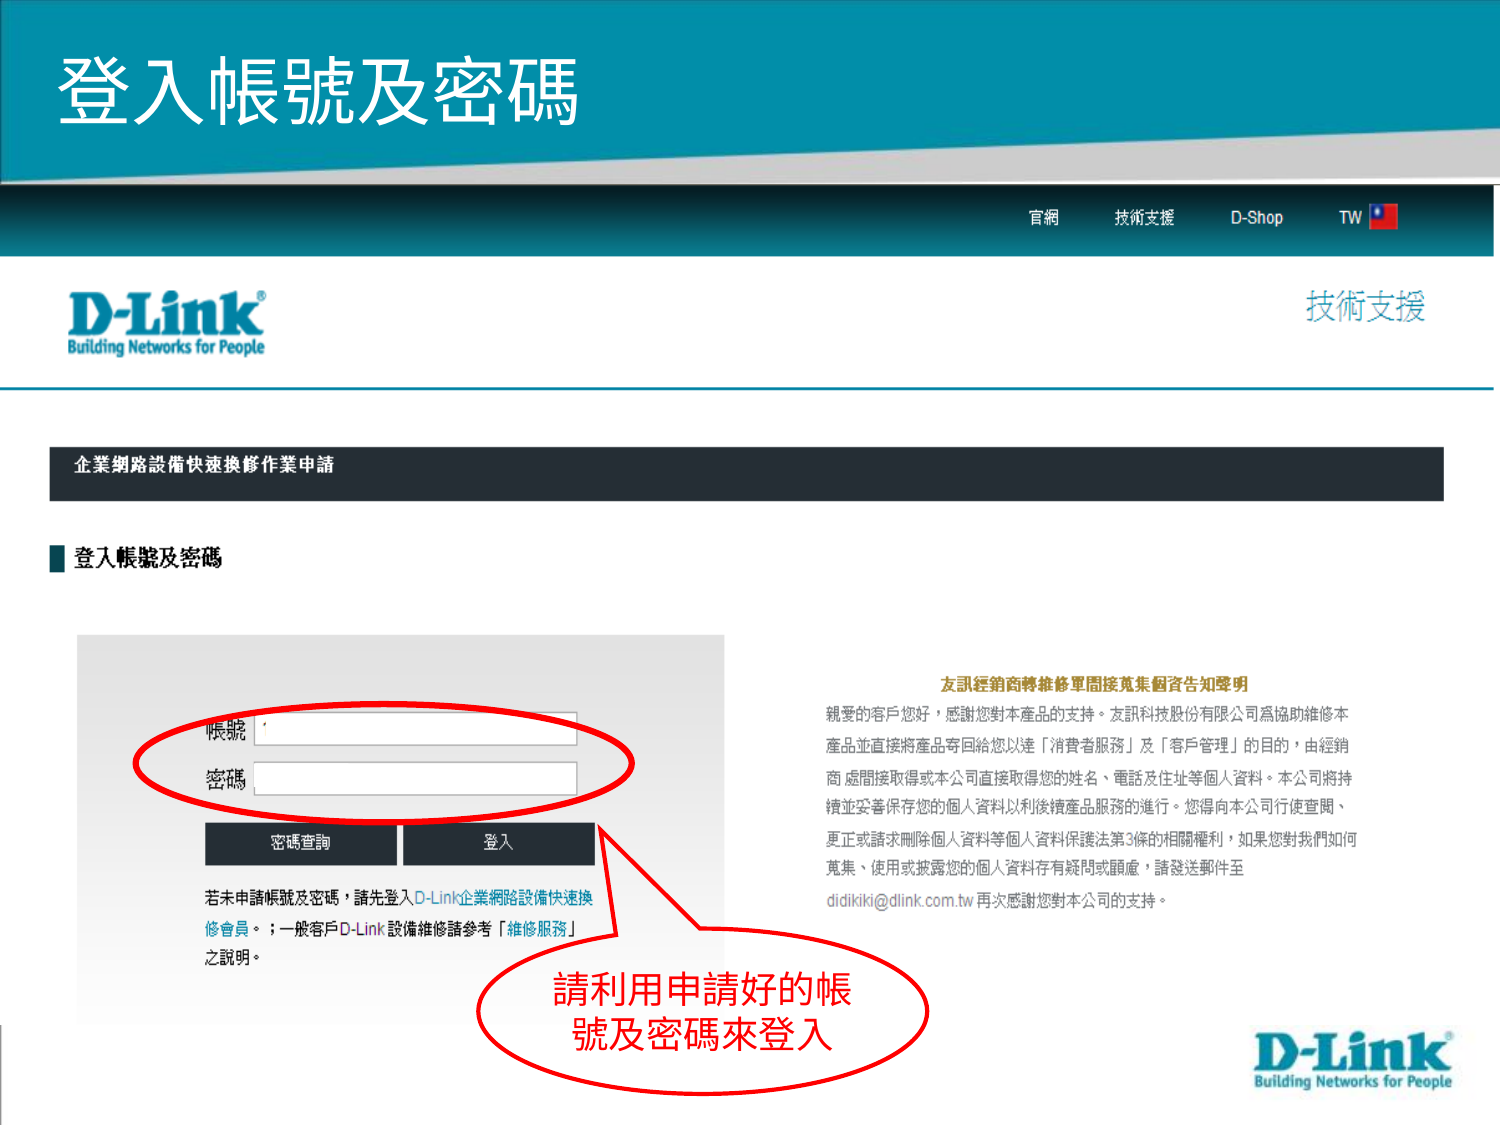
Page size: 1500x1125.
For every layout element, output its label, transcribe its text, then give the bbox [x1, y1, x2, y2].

picture [0, 0, 1500, 1125]
title 登入帳號及密碼 [40, 0, 1448, 183]
text_box 請利用申請好的帳號及密碼來登入 [486, 1033, 920, 1094]
